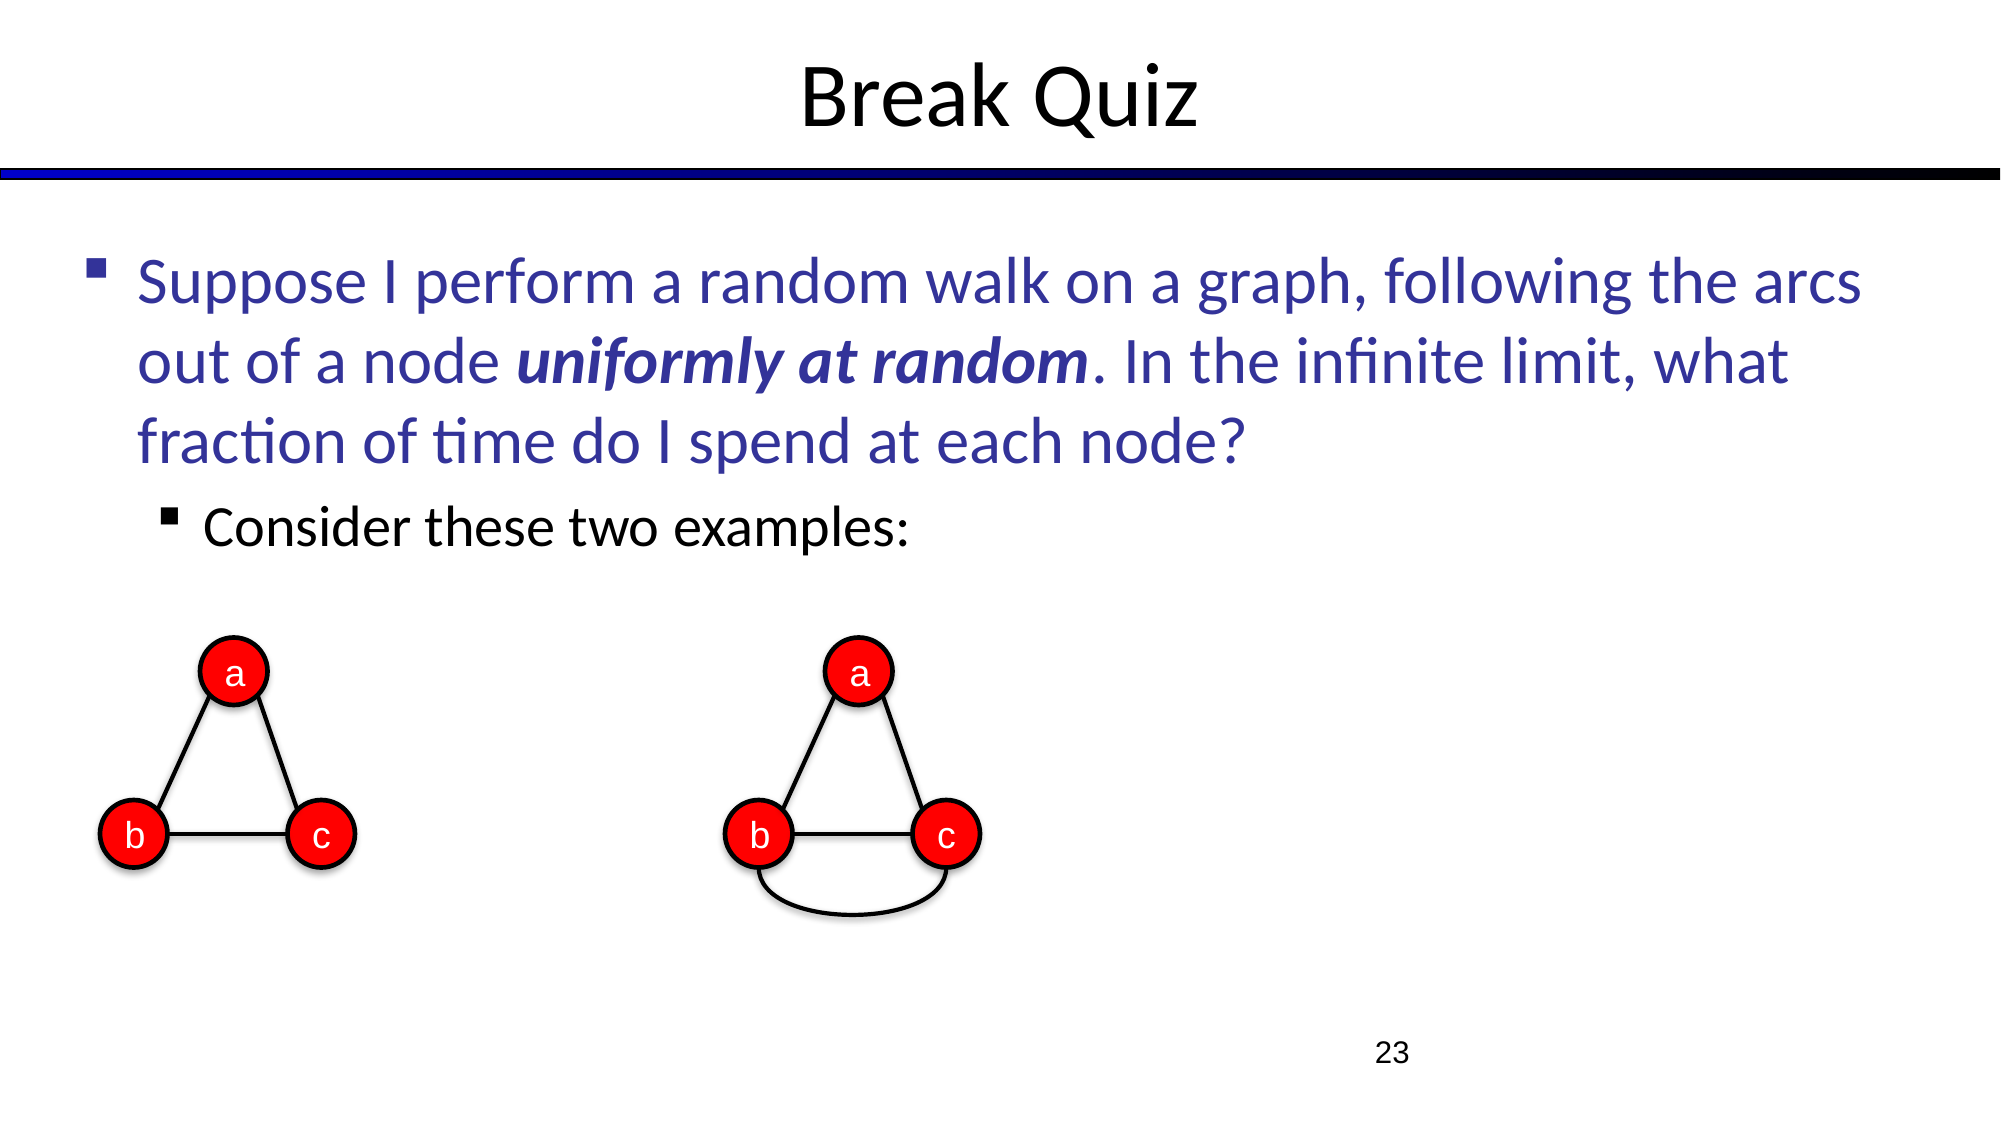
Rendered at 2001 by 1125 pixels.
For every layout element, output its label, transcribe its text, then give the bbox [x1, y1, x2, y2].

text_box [782, 694, 836, 811]
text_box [792, 833, 913, 837]
text_box c [911, 799, 981, 869]
text_box a [824, 636, 894, 706]
text_box a [199, 636, 269, 706]
slide_number 23 [1074, 1024, 1426, 1103]
title Break Quiz [0, 0, 2000, 184]
text_box b [724, 799, 794, 869]
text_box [157, 694, 211, 811]
text_box b [99, 799, 169, 869]
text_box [882, 694, 923, 811]
text_box c [286, 799, 356, 869]
list Suppose I perform a random walk on a graph, following the arcs out of a node uniformly at random. In the infinite limit, what fraction of time do I spend at each node? Consider these two examples: [66, 228, 1934, 1006]
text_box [257, 694, 298, 811]
